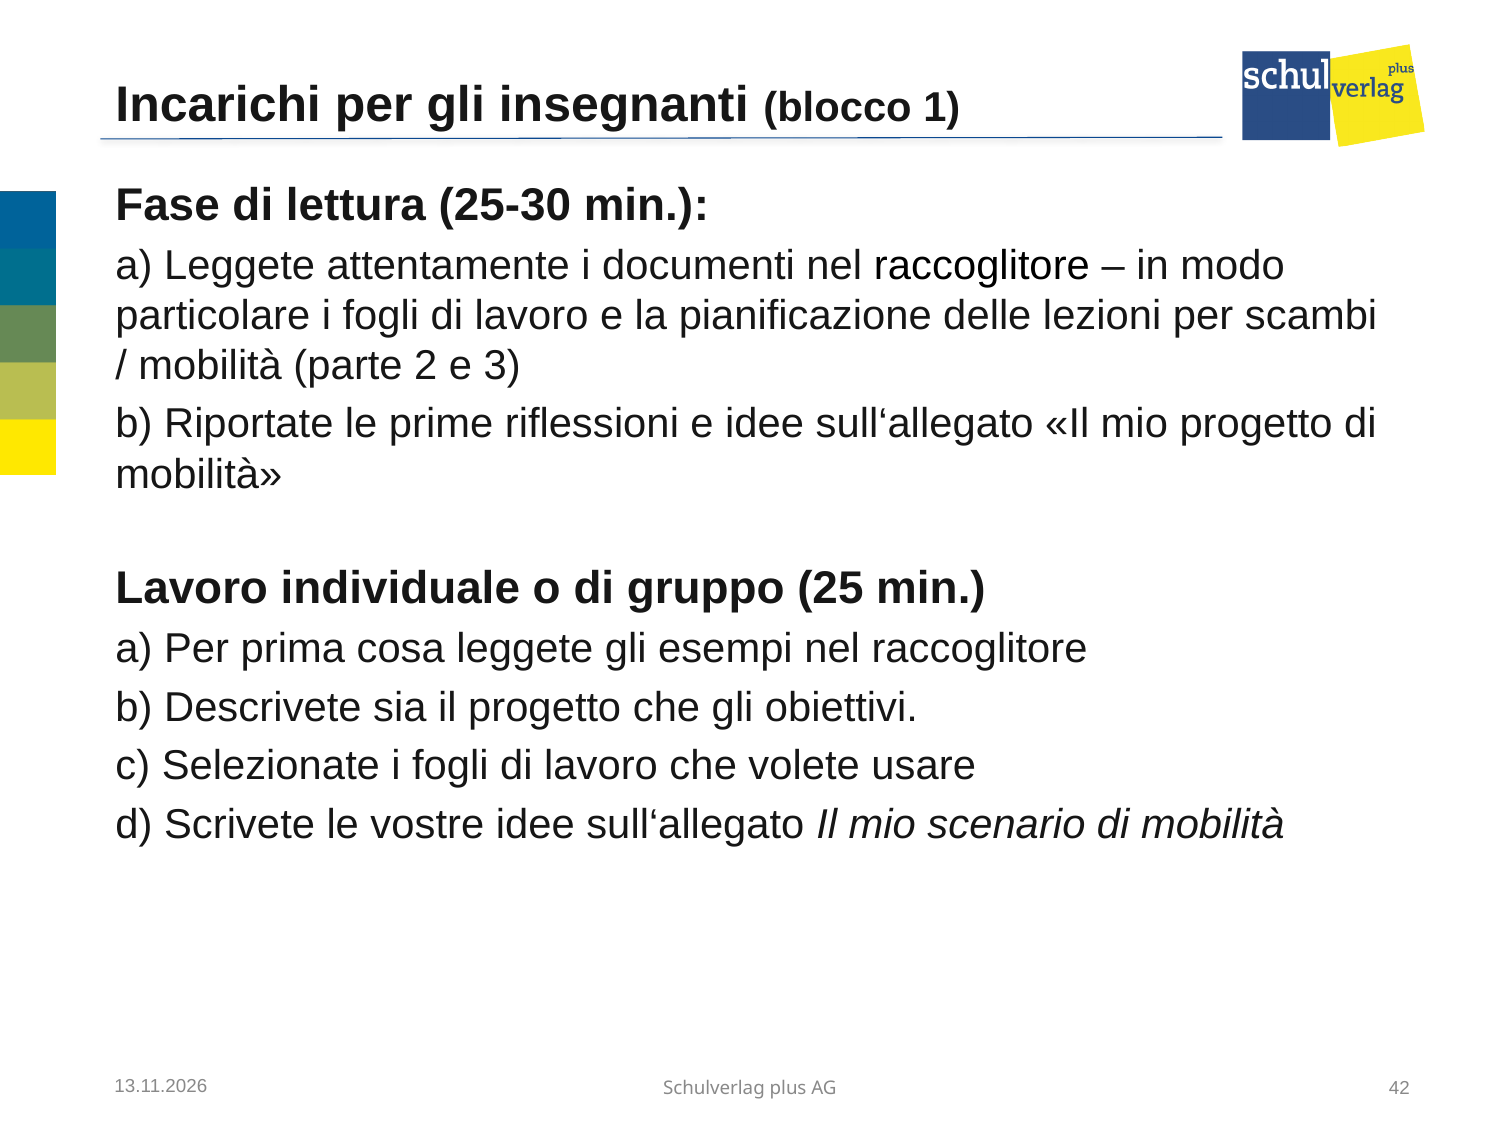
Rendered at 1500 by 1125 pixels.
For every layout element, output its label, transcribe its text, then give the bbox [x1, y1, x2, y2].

picture [0, 306, 56, 475]
picture [0, 191, 56, 247]
text_box [237, 739, 268, 801]
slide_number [99, 1054, 450, 1115]
title Incarichi per gli insegnanti (blocco 1) [100, 65, 1235, 137]
footer Schulverlag plus AG [512, 1056, 988, 1117]
list Fase di lettura (25-30 min.): a) Leggete attentamente i documenti nel raccoglitore – in modo particolare i fogli di lavoro e la pianificazione delle lezioni per scambi / mobilità (parte 2 e 3) b) Riportate le prime riflessioni e idee sull‘allegato «Il mio progetto di mobilità» Lavoro individuale o di gruppo (25 min.) a) Per prima cosa leggete gli esempi nel raccoglitore b) Descrivete sia il progetto che gli obiettivi. c) Selezionate i fogli di lavoro che volete usare d) Scrivete le vostre idee sull‘allegato Il mio scenario di mobilità [100, 159, 1400, 1020]
picture [1242, 44, 1425, 147]
slide_number 42 [1074, 1056, 1425, 1117]
